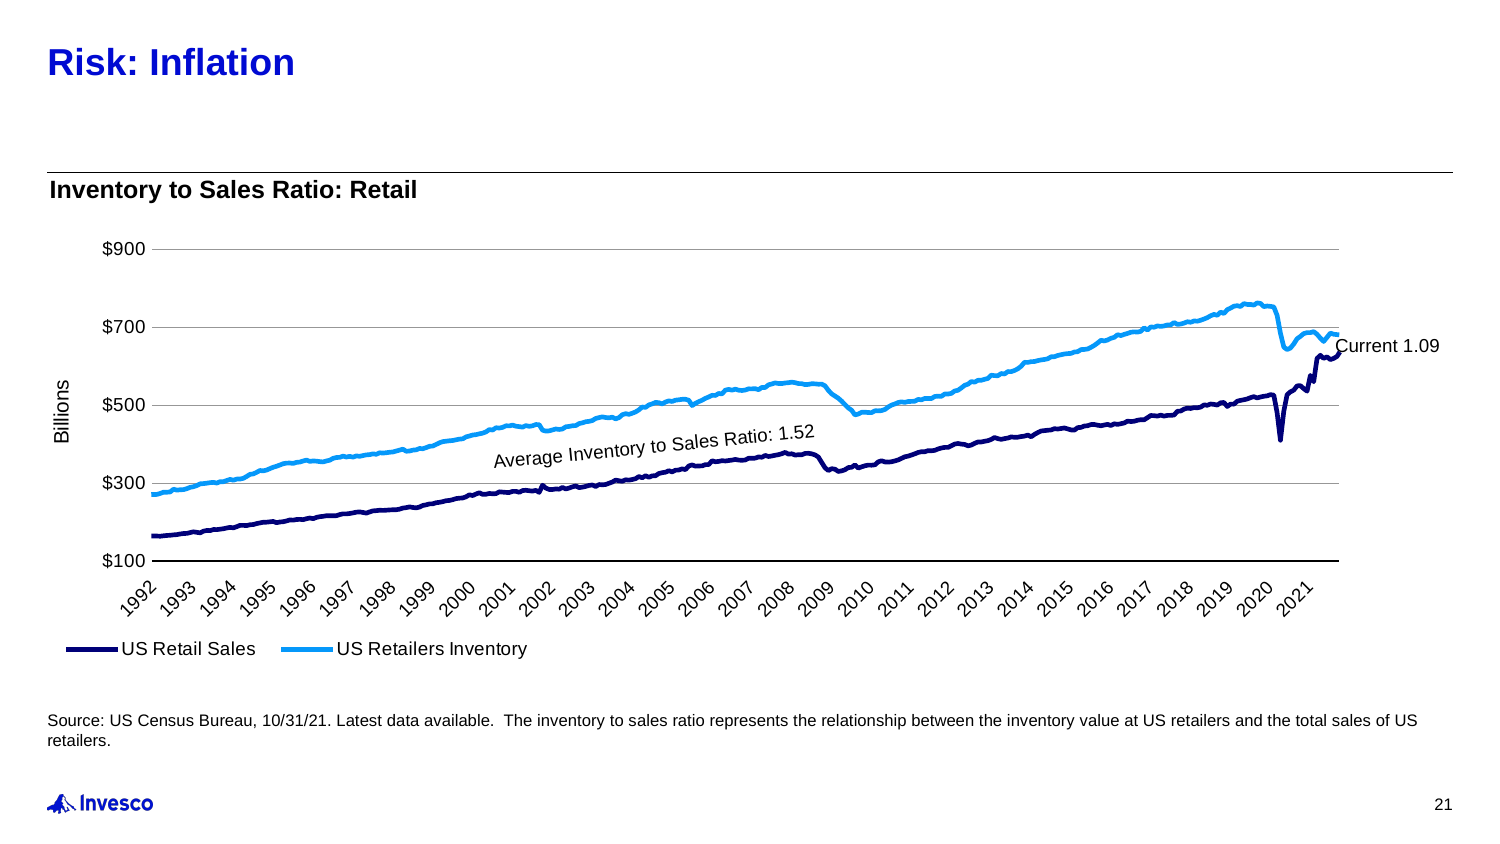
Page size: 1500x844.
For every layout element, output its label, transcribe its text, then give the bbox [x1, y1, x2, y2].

chart [46, 222, 1454, 669]
title Risk: Inflation [47, 42, 1454, 137]
slide_number 21 [1394, 792, 1453, 816]
list Inventory to Sales Ratio: Retail [47, 173, 1453, 203]
picture [47, 794, 153, 814]
text_box Source: US Census Bureau, 10/31/21. Latest data available. The inventory to sales ratio represents the relationship between the inventory value at US retailers and the total sales of US retailers. [47, 675, 1453, 750]
